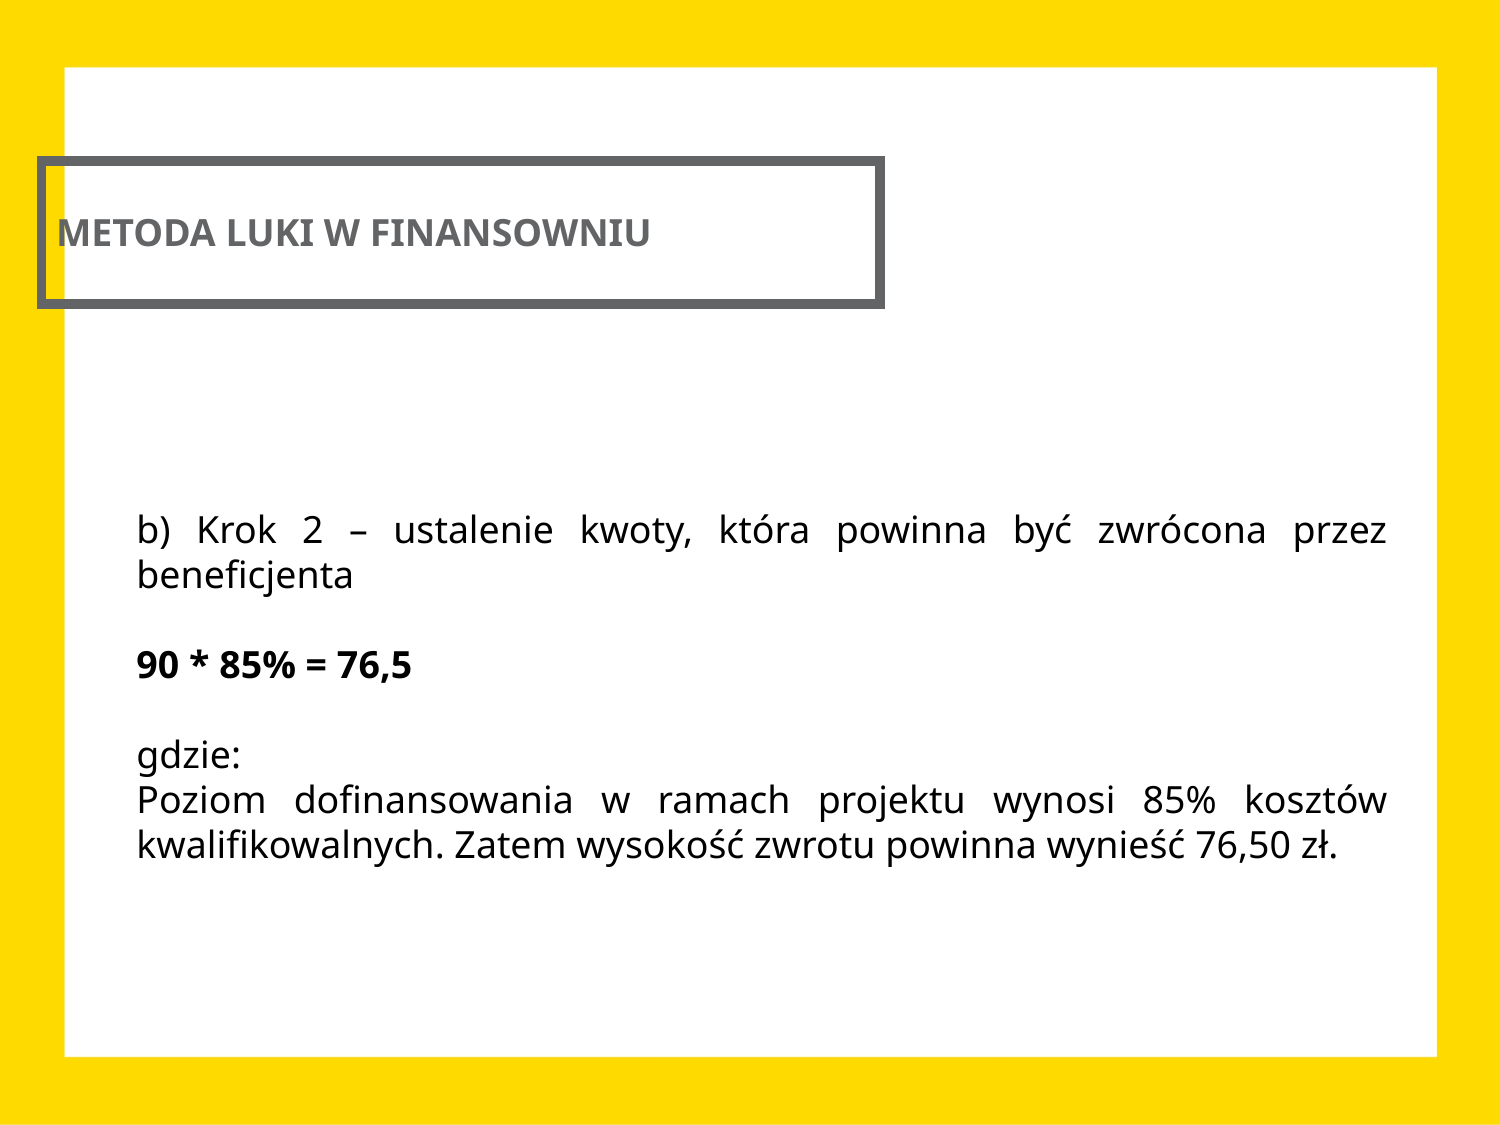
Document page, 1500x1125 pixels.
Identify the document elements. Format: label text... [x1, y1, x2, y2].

picture [0, 0, 1500, 1125]
text_box METODA LUKI W FINANSOWNIU [41, 160, 880, 305]
text_box b) Krok 2 – ustalenie kwoty, która powinna być zwrócona przez beneficjenta 90 * 85% = 76,5 gdzie: Poziom dofinansowania w ramach projektu wynosi 85% kosztów kwalifikowalnych. Zatem wysokość zwrotu powinna wynieść 76,50 zł. [92, 498, 1404, 873]
